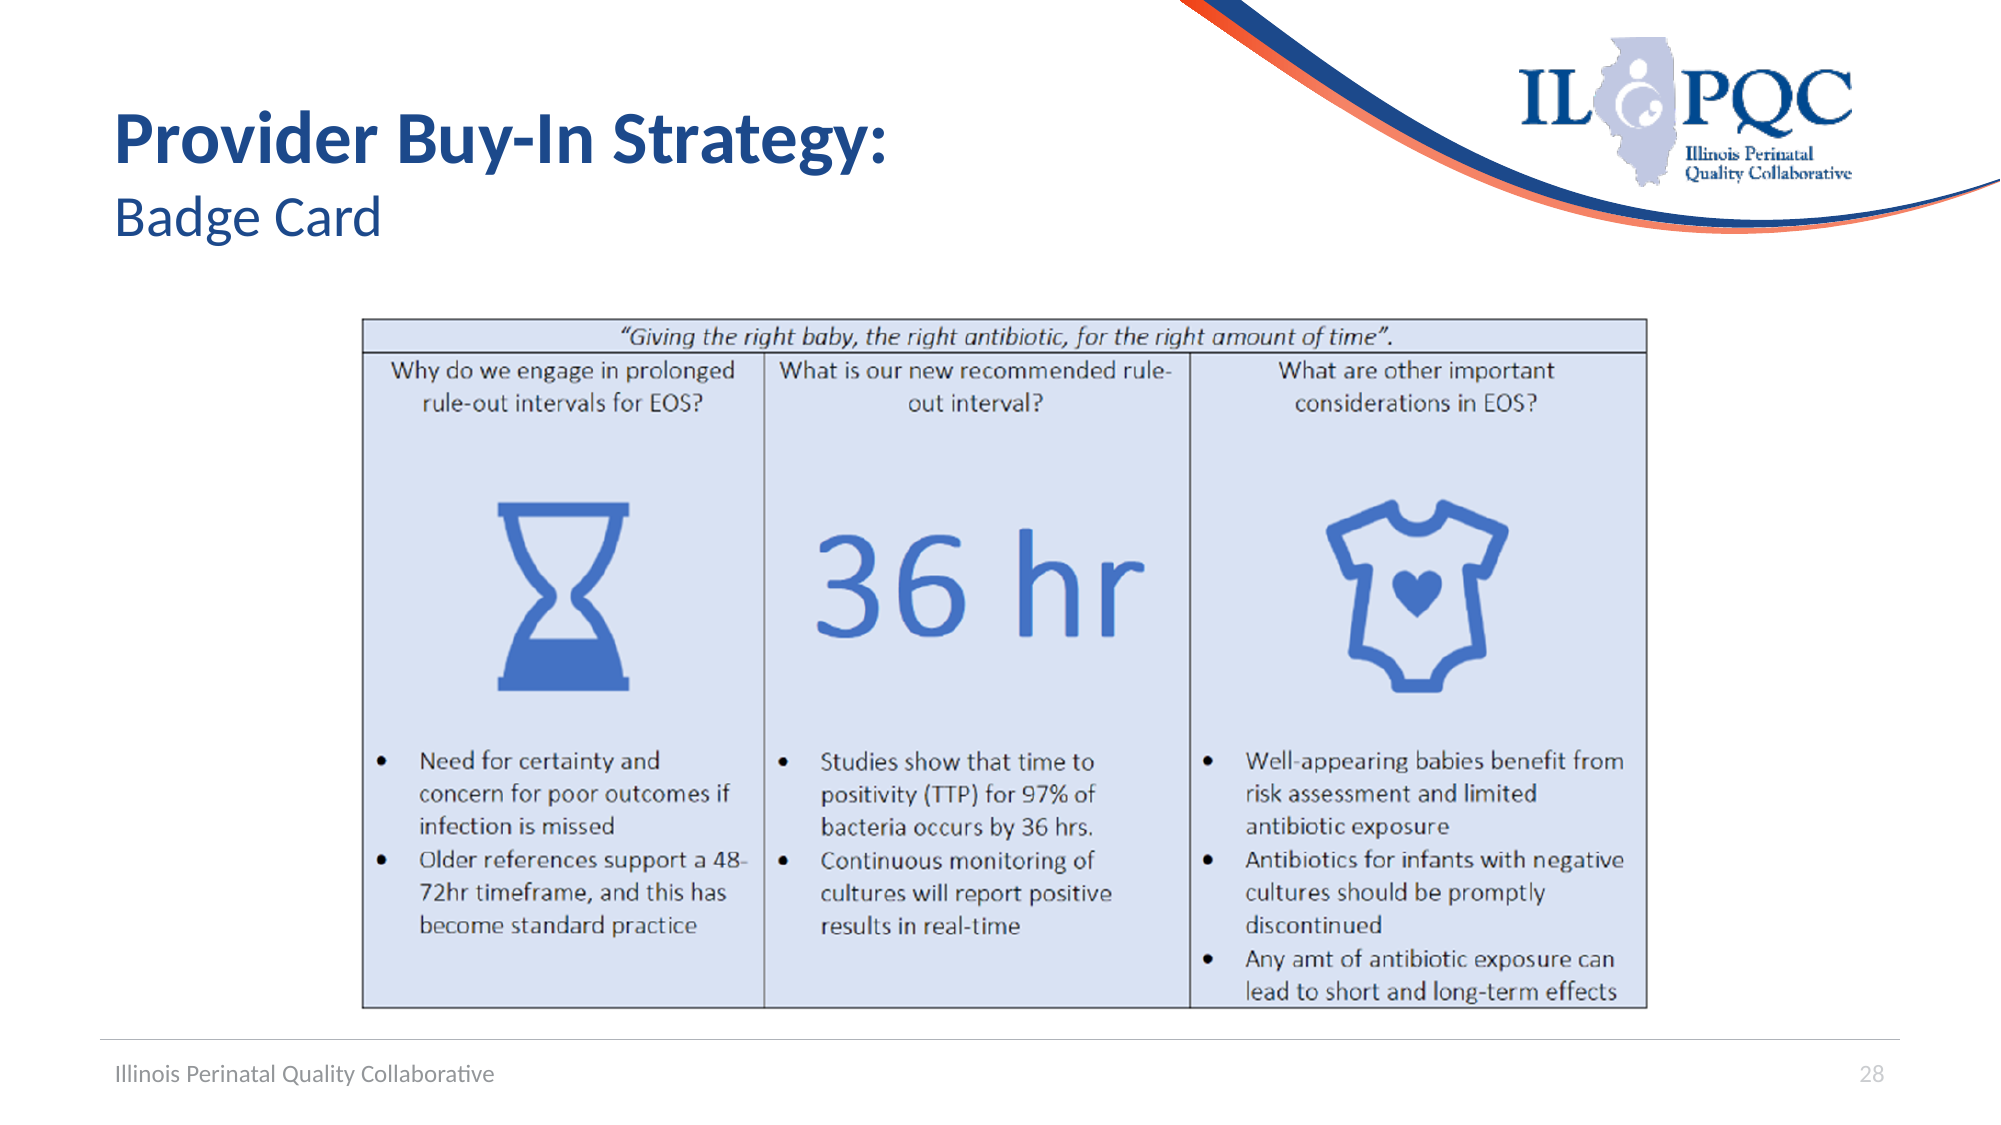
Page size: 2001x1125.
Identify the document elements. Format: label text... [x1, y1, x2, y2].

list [343, 299, 1656, 1014]
slide_number 28 [1449, 1042, 1900, 1103]
picture [1519, 37, 1852, 59]
title Provider Buy-In Strategy: Badge Card [99, 59, 1900, 278]
footer Illinois Perinatal Quality Collaborative [99, 1042, 775, 1103]
